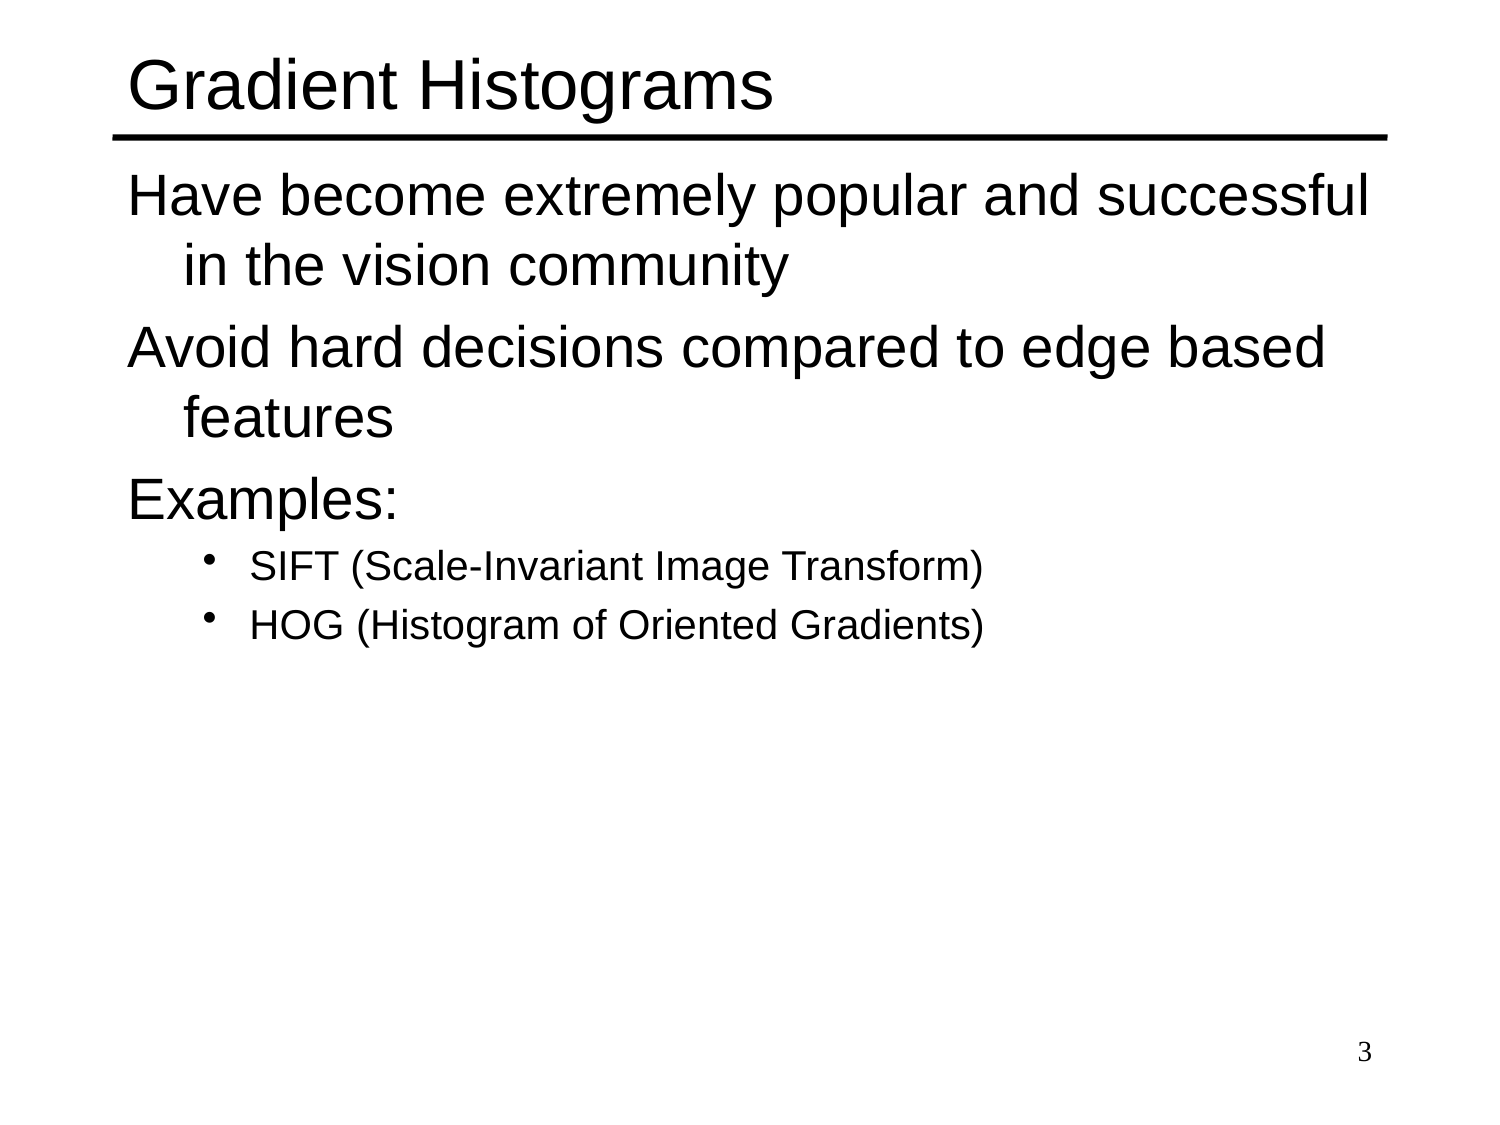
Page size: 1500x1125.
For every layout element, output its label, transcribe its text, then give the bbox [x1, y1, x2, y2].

title Gradient Histograms [112, 12, 1388, 149]
list Have become extremely popular and successful in the vision community Avoid hard decisions compared to edge based features Examples: SIFT (Scale-Invariant Image Transform) HOG (Histogram of Oriented Gradients) [112, 149, 1388, 1013]
slide_number 3 [1074, 1024, 1388, 1101]
